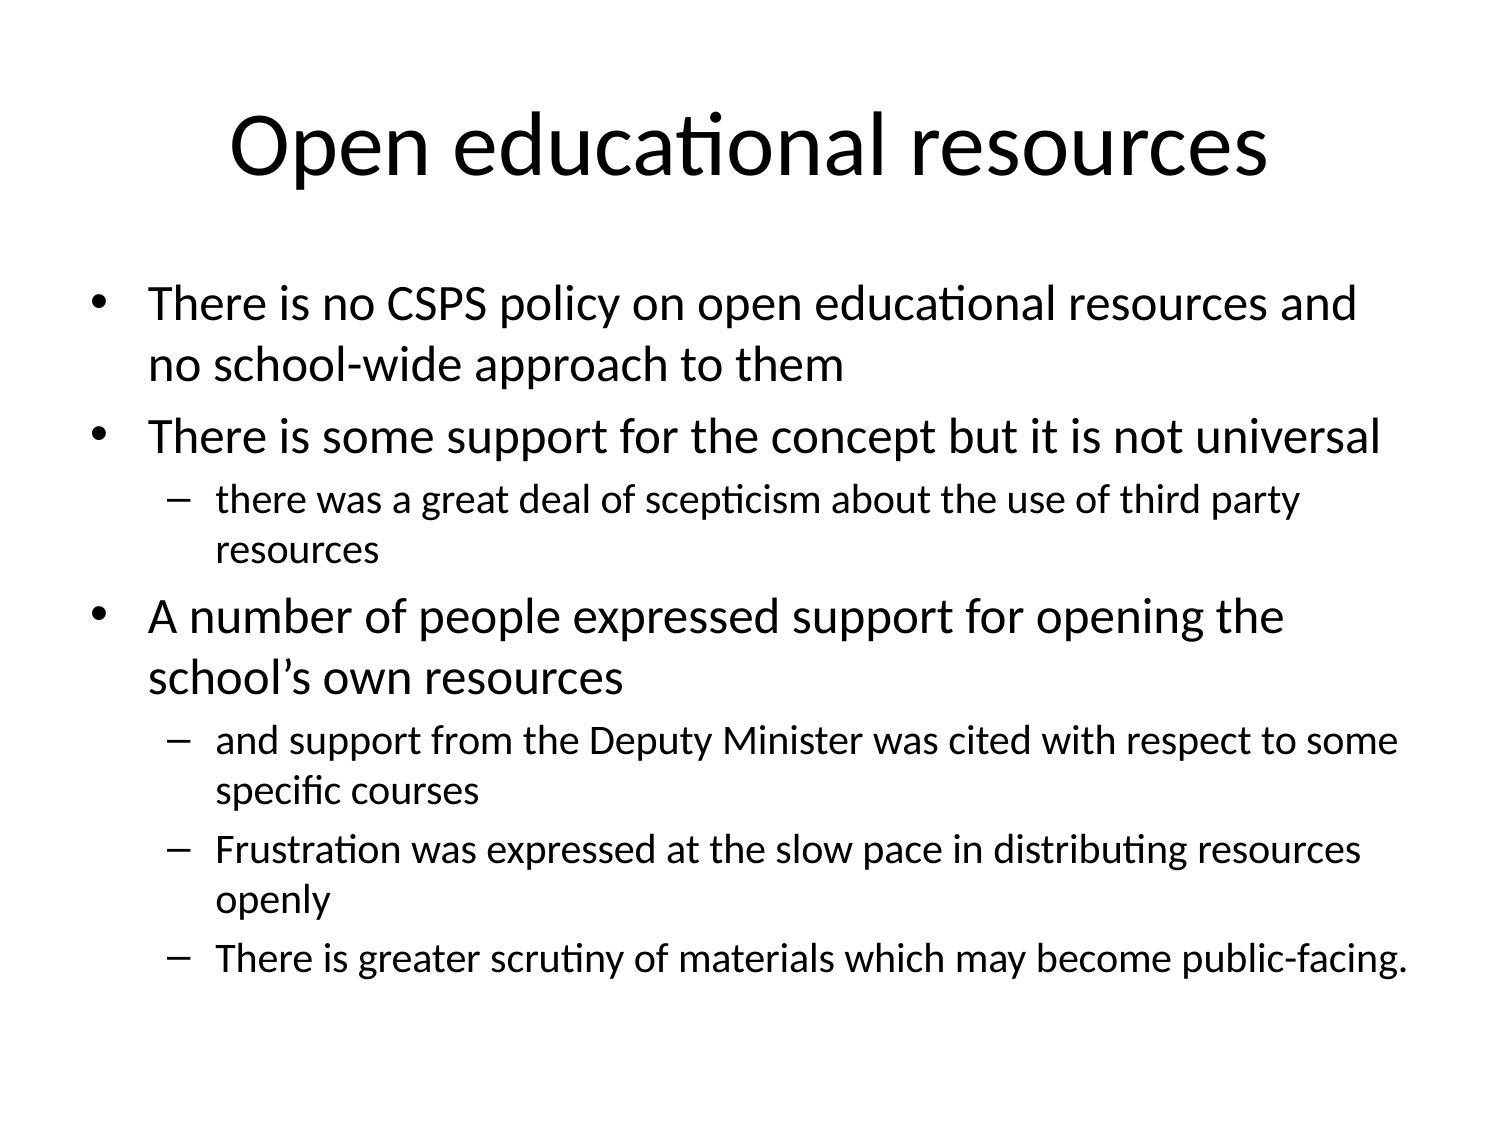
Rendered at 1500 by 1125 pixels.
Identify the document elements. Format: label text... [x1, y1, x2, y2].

list There is no CSPS policy on open educational resources and no school-wide approach to them There is some support for the concept but it is not universal there was a great deal of scepticism about the use of third party resources A number of people expressed support for opening the school’s own resources and support from the Deputy Minister was cited with respect to some specific courses Frustration was expressed at the slow pace in distributing resources openly There is greater scrutiny of materials which may become public-facing. [75, 262, 1425, 1005]
title Open educational resources [75, 45, 1425, 233]
